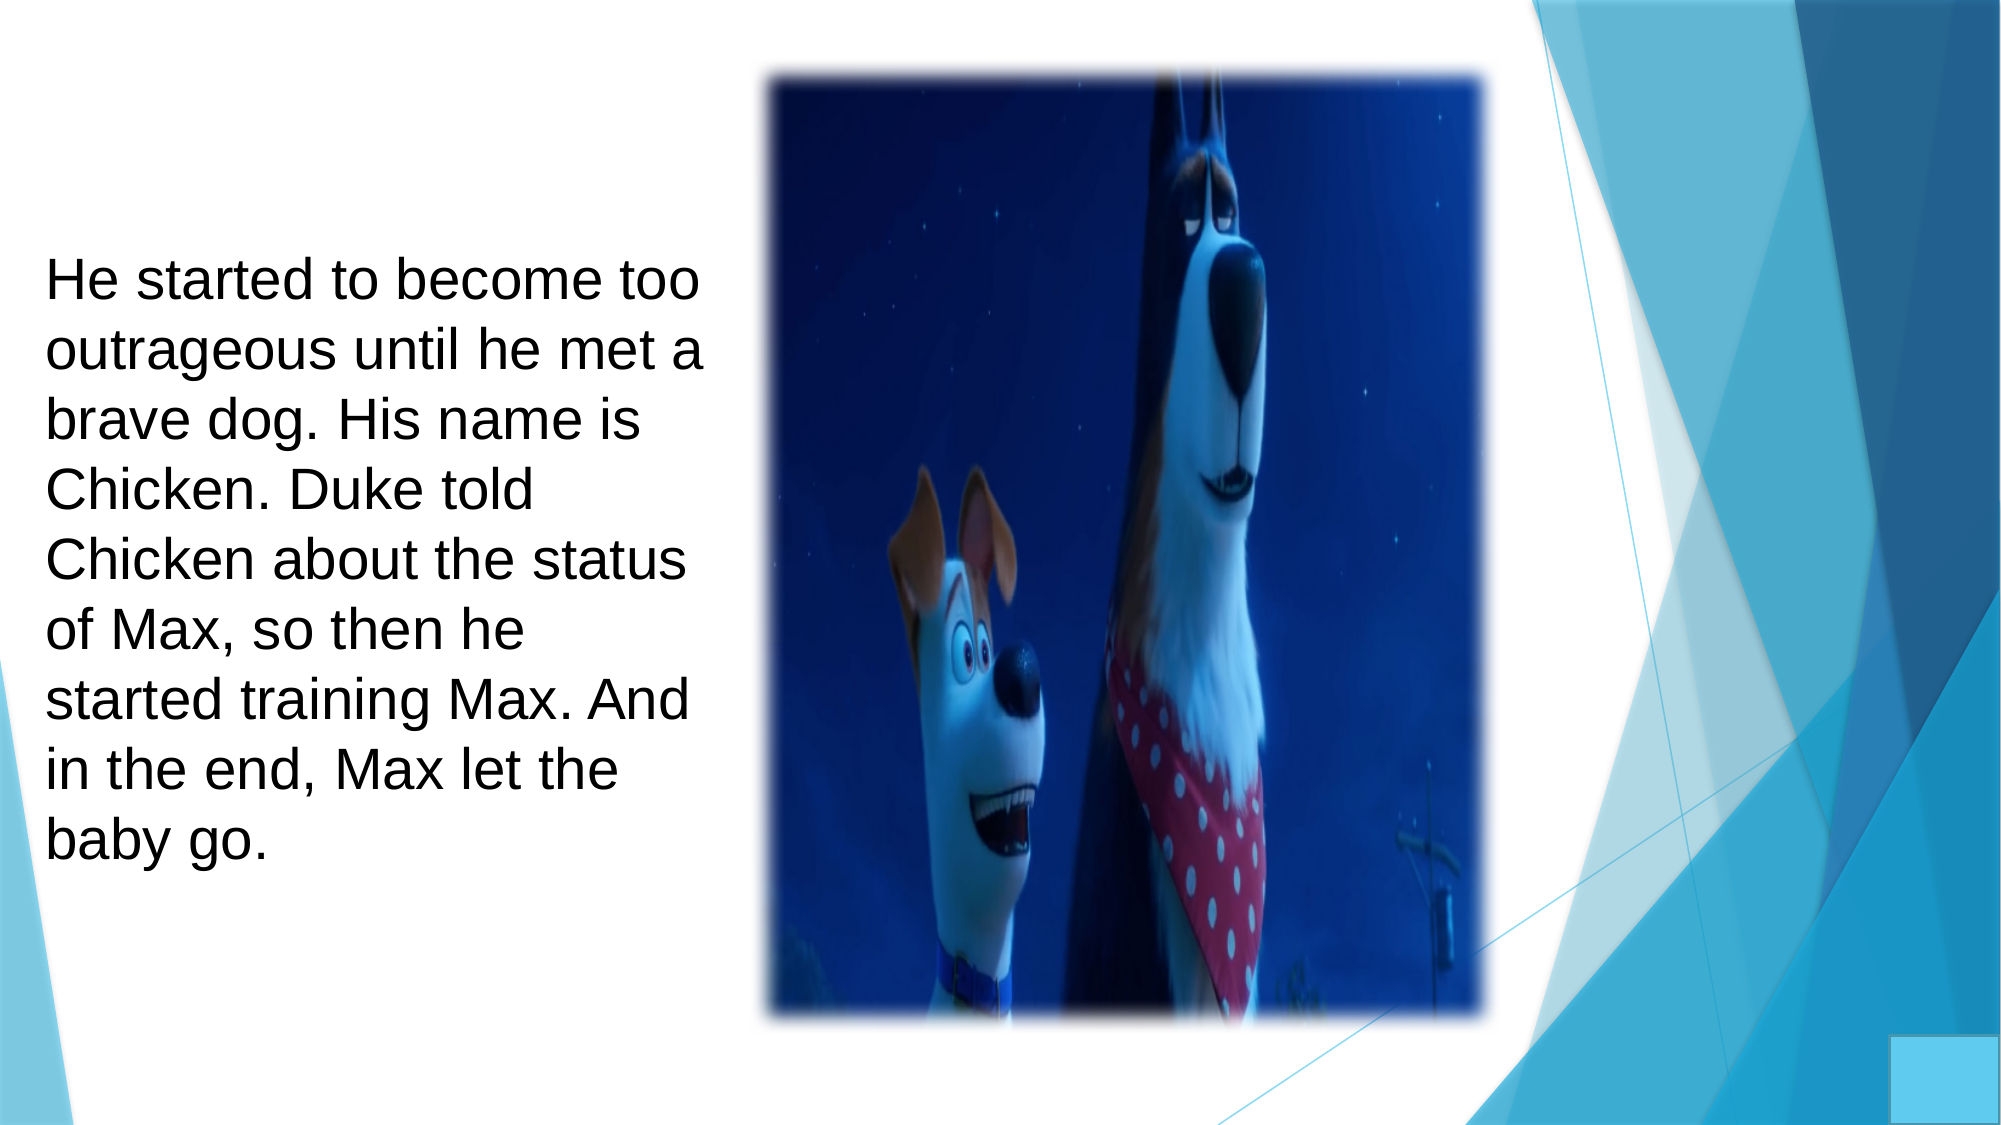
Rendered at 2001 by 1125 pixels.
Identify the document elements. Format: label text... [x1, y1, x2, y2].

text_box [1888, 1034, 2000, 1125]
text_box He started to become too outrageous until he met a brave dog. His name is Chicken. Duke told Chicken about the status of Max, so then he started training Max. And in the end, Max let the baby go. [30, 233, 734, 879]
picture [750, 57, 1501, 1037]
